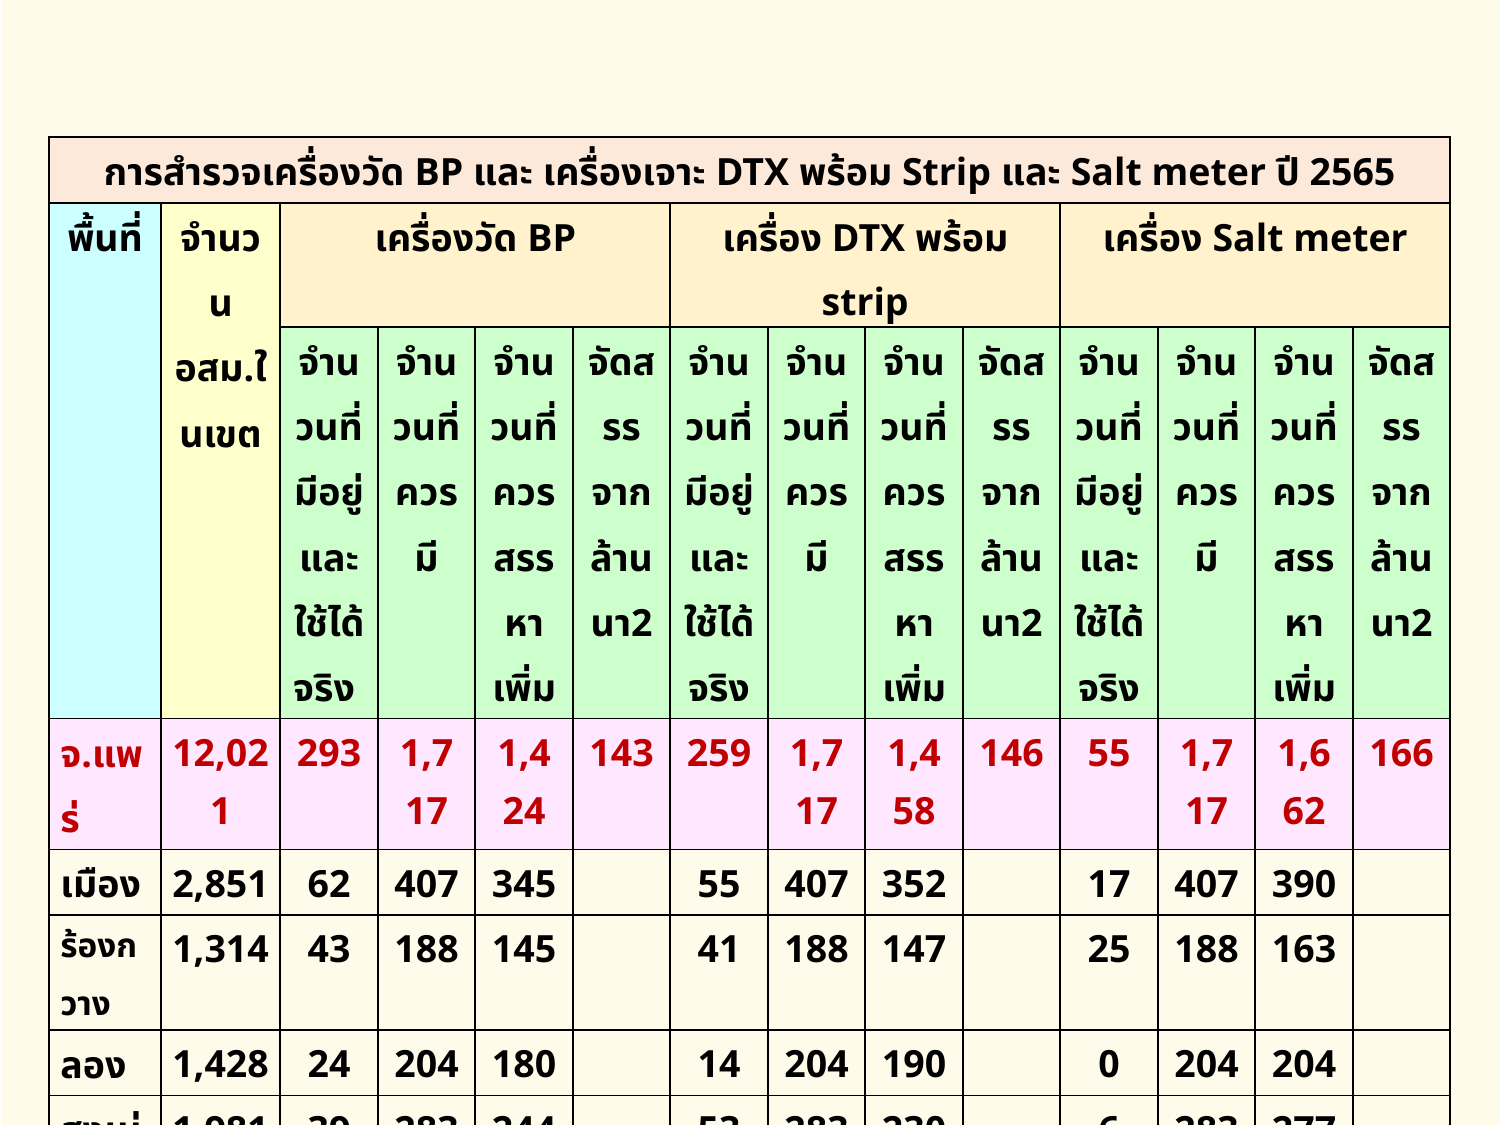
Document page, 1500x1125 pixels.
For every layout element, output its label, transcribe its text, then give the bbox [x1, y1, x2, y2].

table_cell 345 [476, 850, 572, 914]
table_cell 53 [671, 1096, 767, 1125]
table_cell 204 [1256, 1031, 1352, 1095]
table_cell [574, 1096, 669, 1125]
table_cell [964, 1031, 1059, 1095]
table_cell จำนวนที่ควรสรรหาเพิ่ม [476, 328, 572, 718]
table_cell 1,717 [769, 719, 864, 849]
table_cell สูงเม่น [50, 1096, 160, 1125]
table_cell 39 [281, 1096, 377, 1125]
table_cell จัดสรรจากล้านนา2 [964, 328, 1059, 718]
table_cell 390 [1256, 850, 1352, 914]
table_cell 204 [379, 1031, 474, 1095]
table_cell 190 [866, 1031, 962, 1095]
table_header การสำรวจเครื่องวัด BP และ เครื่องเจาะ DTX พร้อม Strip และ Salt meter ปี 2565 [50, 138, 1449, 202]
table_cell 145 [476, 916, 572, 1029]
table_cell 62 [281, 850, 377, 914]
table_cell 146 [964, 719, 1059, 849]
table_cell 407 [769, 850, 864, 914]
table_cell จำนวนที่มีอยู่และใช้ได้จริง [1061, 328, 1157, 718]
table_cell ร้องกวาง [50, 916, 160, 1029]
table_cell 55 [671, 850, 767, 914]
table_cell 1,428 [162, 1031, 279, 1095]
table_cell 204 [1159, 1031, 1254, 1095]
table_cell [964, 1096, 1059, 1125]
table_cell จำนวนที่ควรมี [769, 328, 864, 718]
table_cell 25 [1061, 916, 1157, 1029]
table_cell [574, 1031, 669, 1095]
table_cell 14 [671, 1031, 767, 1095]
table_cell 180 [476, 1031, 572, 1095]
table_cell [1354, 850, 1449, 914]
table_cell 41 [671, 916, 767, 1029]
table_cell 188 [379, 916, 474, 1029]
table_cell 143 [574, 719, 669, 849]
table_cell 204 [769, 1031, 864, 1095]
table_cell [574, 916, 669, 1029]
table_cell 43 [281, 916, 377, 1029]
table_cell [964, 850, 1059, 914]
table_cell 1,662 [1256, 719, 1352, 849]
table_cell 283 [379, 1096, 474, 1125]
table_cell [1354, 916, 1449, 1029]
table_cell เครื่องวัด BP [281, 204, 669, 326]
table_cell 1,717 [379, 719, 474, 849]
table_cell 1,458 [866, 719, 962, 849]
table_cell 17 [1061, 850, 1157, 914]
table_cell 0 [1061, 1031, 1157, 1095]
table_cell จำนวนที่ควรสรรหาเพิ่ม [866, 328, 962, 718]
table_cell 1,424 [476, 719, 572, 849]
table_cell 407 [1159, 850, 1254, 914]
table_cell พื้นที่ [50, 204, 160, 718]
table_cell 259 [671, 719, 767, 849]
table_cell จำนวนที่ควรมี [1159, 328, 1254, 718]
table_cell ลอง [50, 1031, 160, 1095]
table_cell 293 [281, 719, 377, 849]
table_cell จำนวน อสม.ในเขต [162, 204, 279, 718]
table_cell 1,717 [1159, 719, 1254, 849]
table_cell 24 [281, 1031, 377, 1095]
table_cell 277 [1256, 1096, 1352, 1125]
table_cell [574, 850, 669, 914]
table_cell จ.แพร่ [50, 719, 160, 849]
table_cell 1,314 [162, 916, 279, 1029]
table_cell [1354, 1031, 1449, 1095]
table_cell [964, 916, 1059, 1029]
table_cell 163 [1256, 916, 1352, 1029]
text_box [0, 0, 1500, 1125]
table_cell จำนวนที่ควรสรรหาเพิ่ม [1256, 328, 1352, 718]
table_cell 244 [476, 1096, 572, 1125]
table_cell เมือง [50, 850, 160, 914]
table_cell 166 [1354, 719, 1449, 849]
table_cell 407 [379, 850, 474, 914]
table_cell 147 [866, 916, 962, 1029]
table_cell จำนวนที่ควรมี [379, 328, 474, 718]
table_cell เครื่อง Salt meter [1061, 204, 1449, 326]
table_cell 283 [769, 1096, 864, 1125]
table_cell เครื่อง DTX พร้อม strip [671, 204, 1059, 326]
table_cell 55 [1061, 719, 1157, 849]
table_cell 6 [1061, 1096, 1157, 1125]
table_cell 283 [1159, 1096, 1254, 1125]
table_cell 352 [866, 850, 962, 914]
table_cell 188 [1159, 916, 1254, 1029]
table_cell จัดสรรจากล้านนา2 [574, 328, 669, 718]
table_cell จำนวนที่มีอยู่และใช้ได้จริง [281, 328, 377, 718]
table_cell 12,021 [162, 719, 279, 849]
table_cell จัดสรรจากล้านนา2 [1354, 328, 1449, 718]
table_cell จำนวนที่มีอยู่และใช้ได้จริง [671, 328, 767, 718]
table_cell 188 [769, 916, 864, 1029]
table_cell [1354, 1096, 1449, 1125]
table_cell 1,981 [162, 1096, 279, 1125]
table_cell 2,851 [162, 850, 279, 914]
table_cell 230 [866, 1096, 962, 1125]
